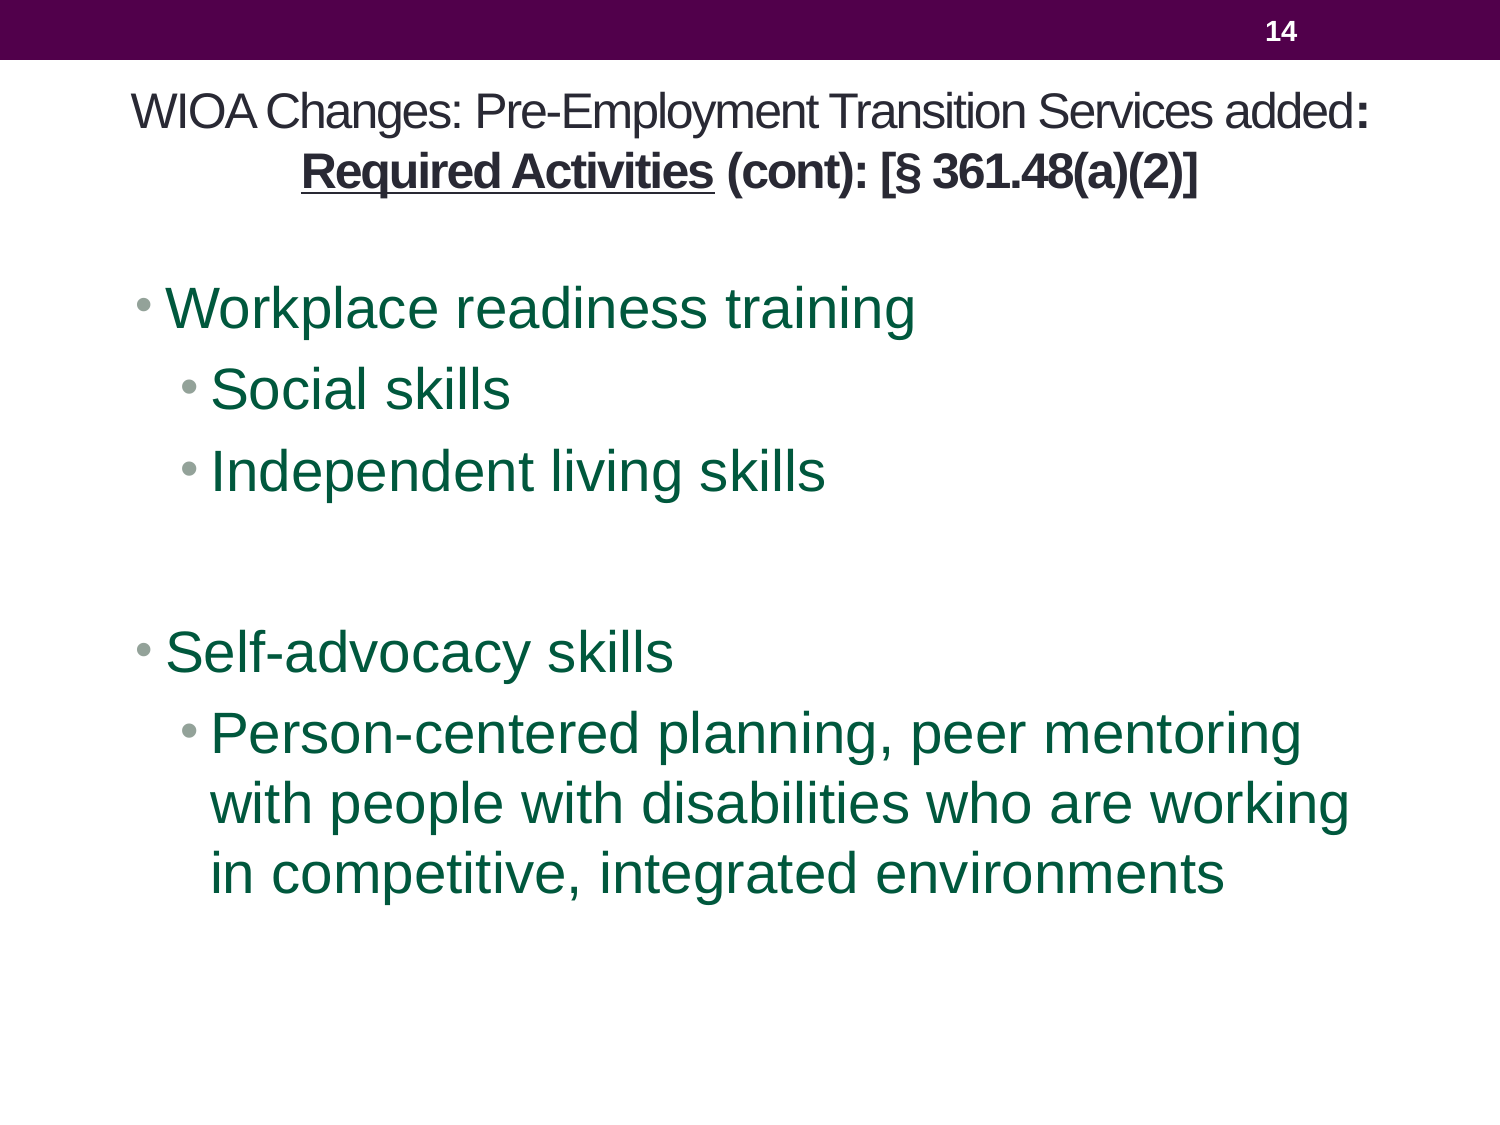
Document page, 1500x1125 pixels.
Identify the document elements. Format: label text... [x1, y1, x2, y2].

title WIOA Changes: Pre-Employment Transition Services added: Required Activities (cont): [§ 361.48(a)(2)] [75, 87, 1425, 250]
list Workplace readiness training Social skills Independent living skills Self-advocacy skills Person-centered planning, peer mentoring with people with disabilities who are working in competitive, integrated environments [75, 262, 1425, 1063]
slide_number 14 [1250, 3, 1425, 57]
